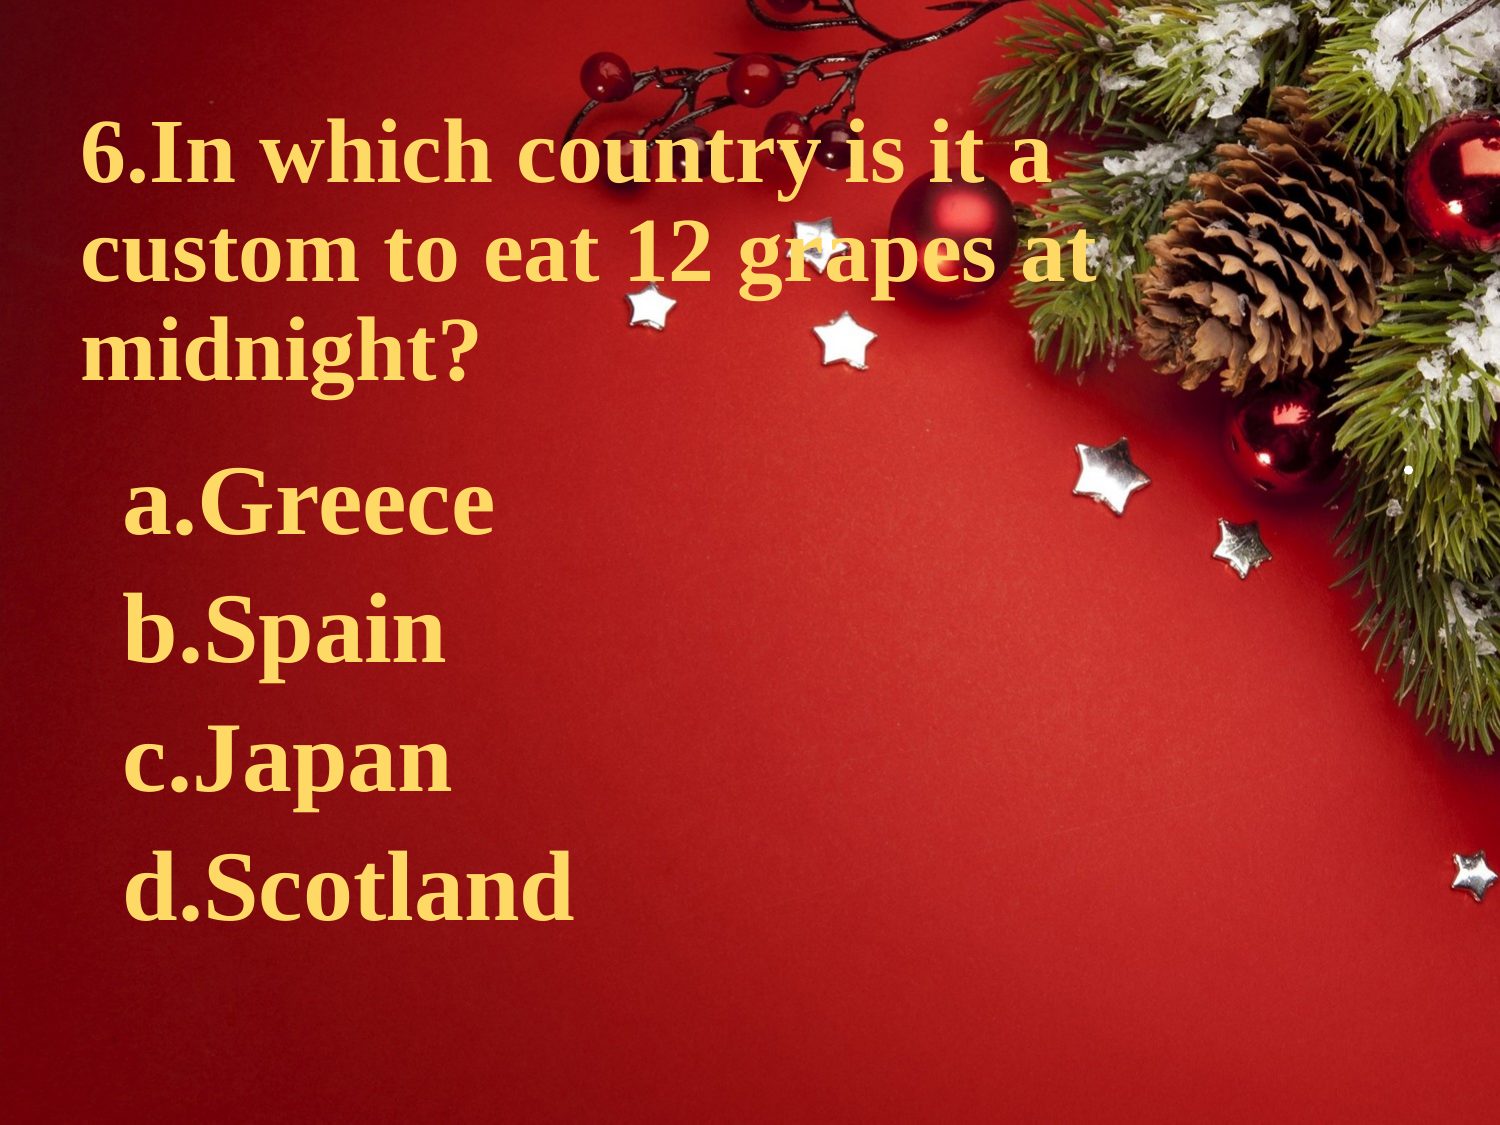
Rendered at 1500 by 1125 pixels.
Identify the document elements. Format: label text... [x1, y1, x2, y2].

picture [0, 0, 1500, 1125]
list a.Greece b.Spain c.Japan d.Scotland [107, 440, 1402, 1125]
title 6.In which country is it a custom to eat 12 grapes at midnight? [65, 142, 1360, 361]
